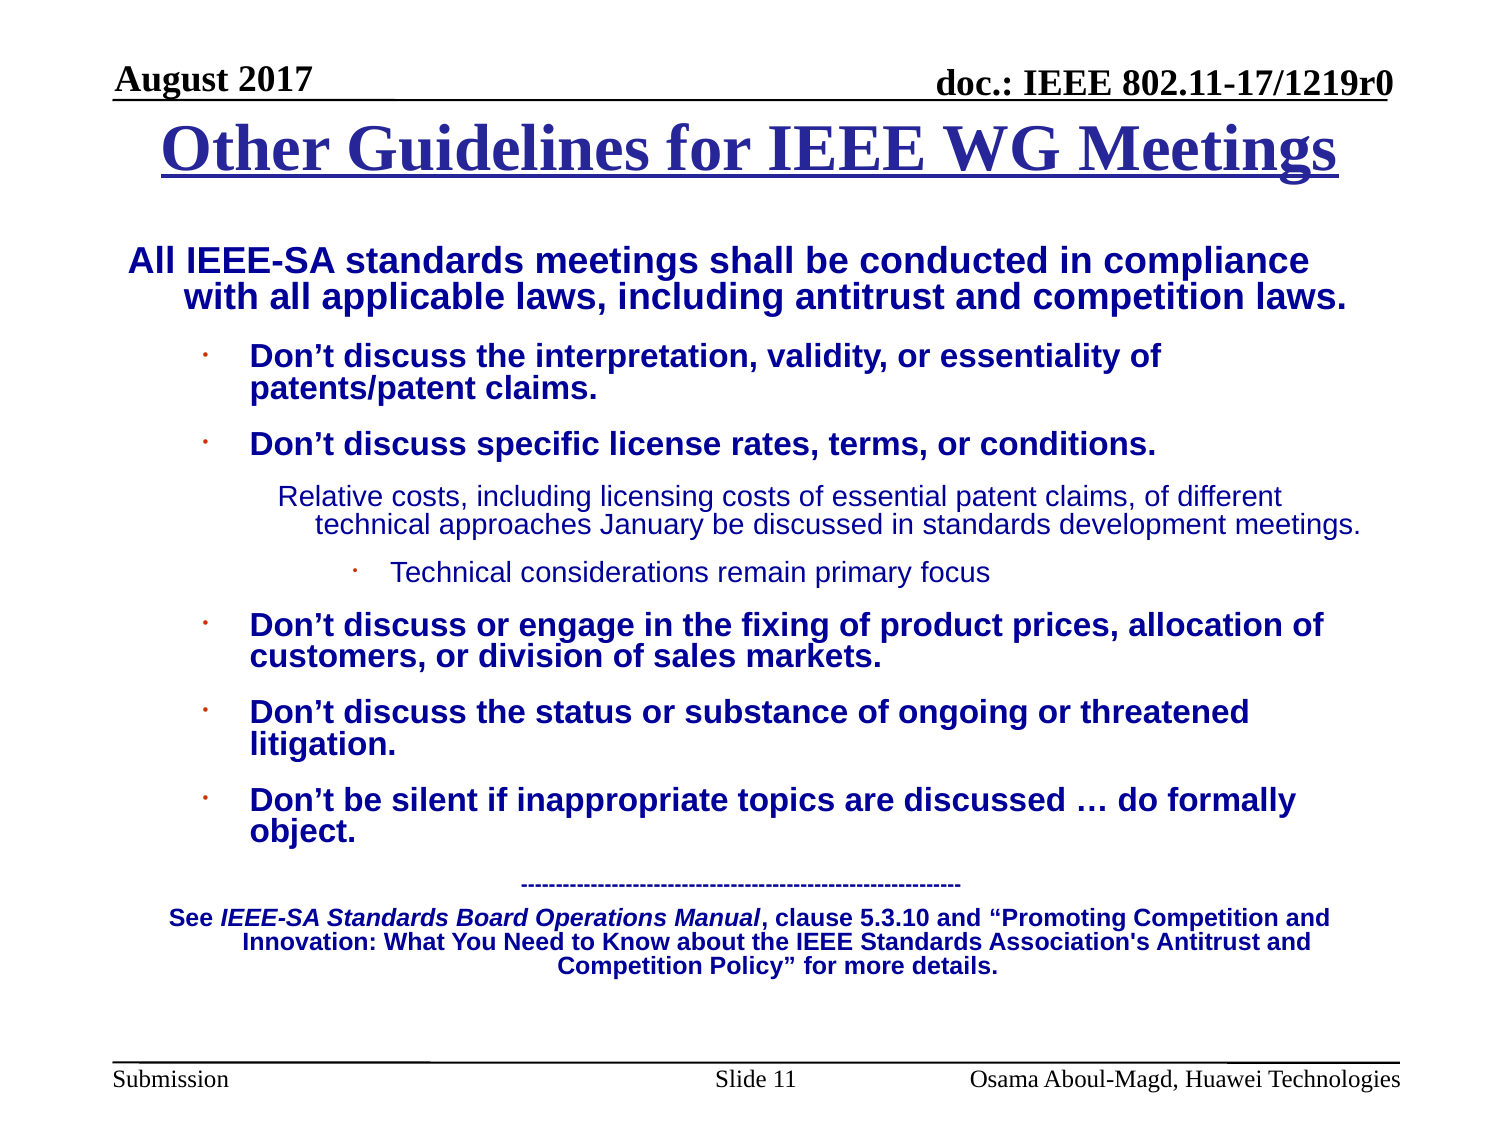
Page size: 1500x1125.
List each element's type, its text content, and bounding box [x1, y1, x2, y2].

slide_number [114, 54, 423, 100]
slide_number Slide 11 [712, 1061, 800, 1123]
title Other Guidelines for IEEE WG Meetings [112, 112, 1388, 176]
list All IEEE-SA standards meetings shall be conducted in compliance with all applicable laws, including antitrust and competition laws. Don’t discuss the interpretation, validity, or essentiality of patents/patent claims. Don’t discuss specific license rates, terms, or conditions. Relative costs, including licensing costs of essential patent claims, of different technical approaches January be discussed in standards development meetings. Technical considerations remain primary focus Don’t discuss or engage in the fixing of product prices, allocation of customers, or division of sales markets. Don’t discuss the status or substance of ongoing or threatened litigation. Don’t be silent if inappropriate topics are discussed … do formally object. --------------------------------------------------------------- See IEEE-SA Standards Board Operations Manual, clause 5.3.10 and “Promoting Competition and Innovation: What You Need to Know about the IEEE Standards Association's Antitrust and Competition Policy” for more details. [112, 237, 1388, 913]
footer Osama Aboul-Magd, Huawei Technologies [878, 1061, 1402, 1093]
